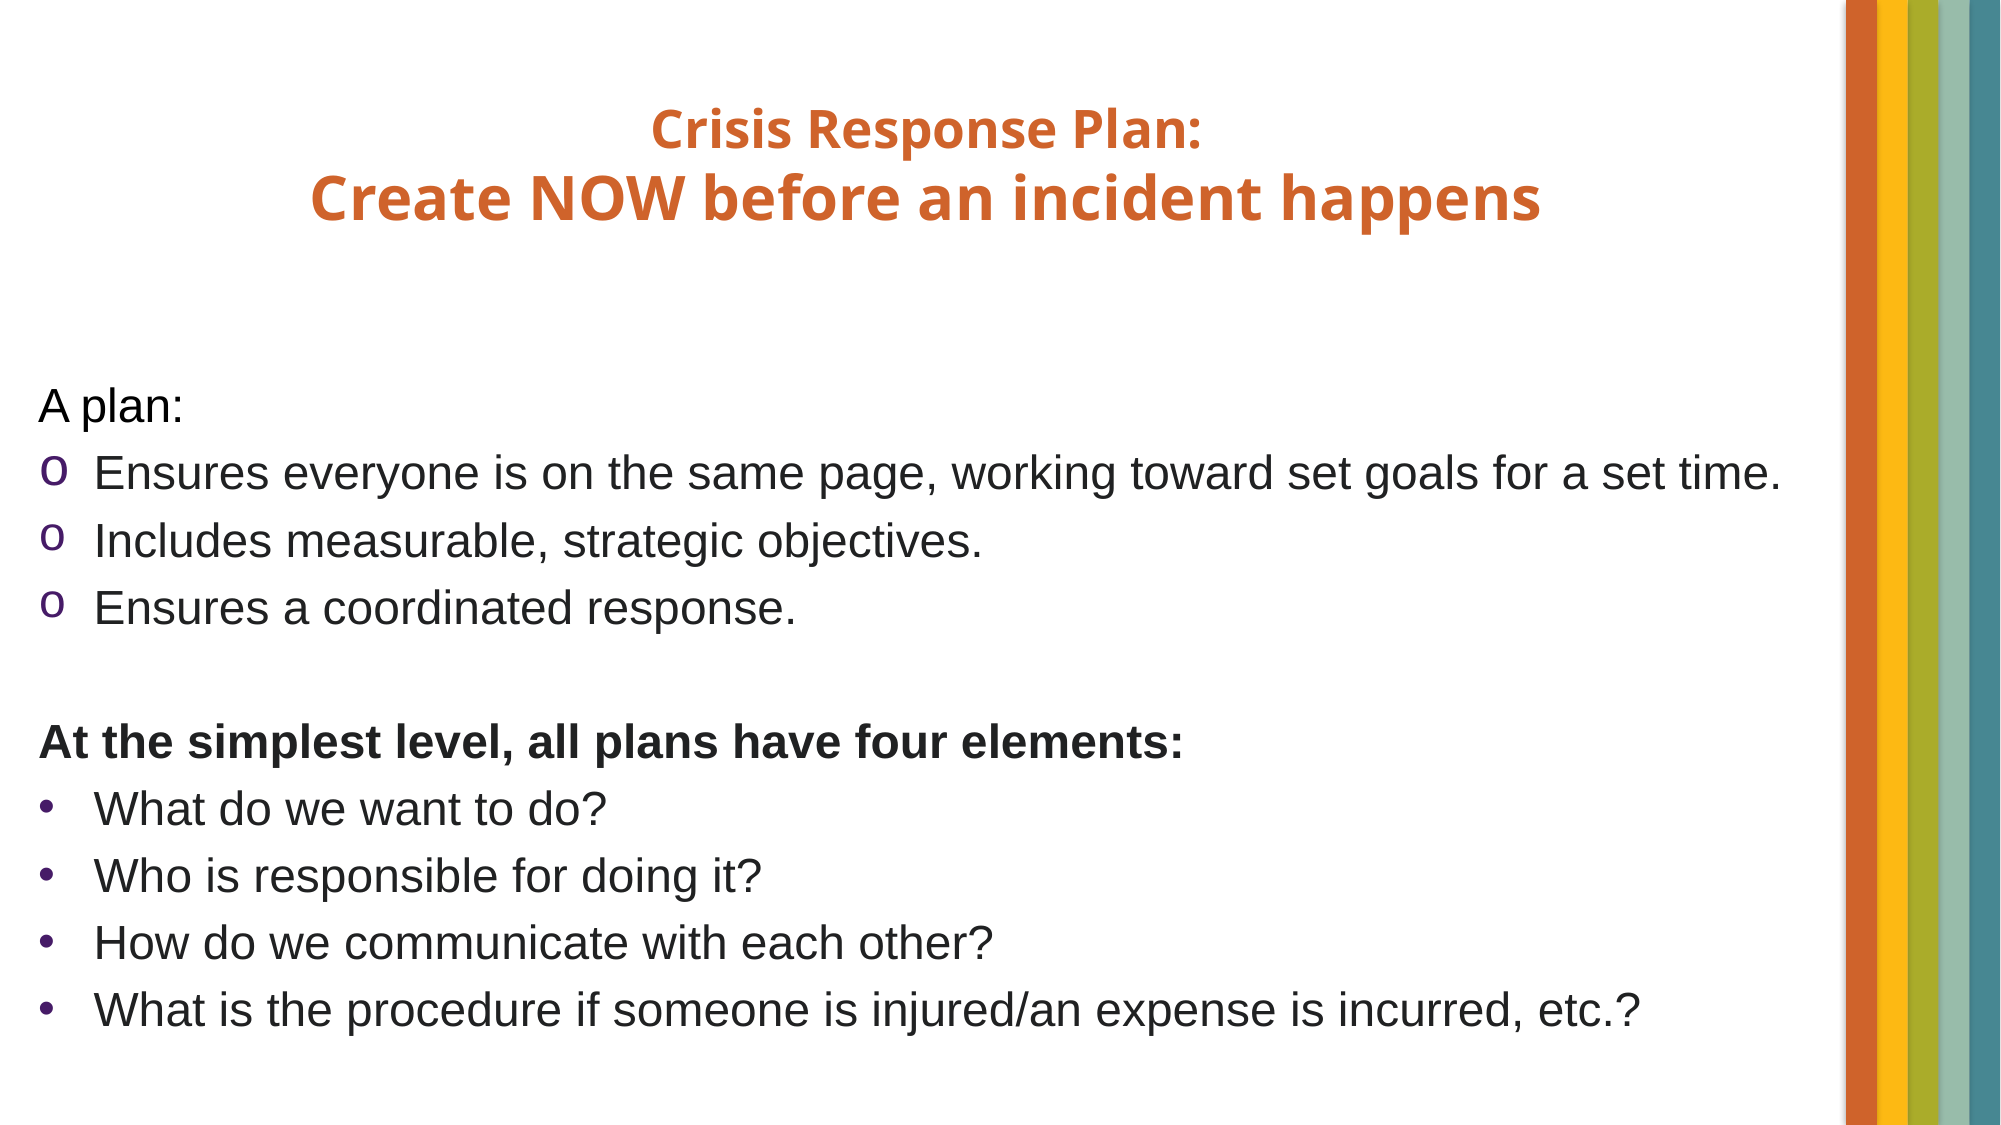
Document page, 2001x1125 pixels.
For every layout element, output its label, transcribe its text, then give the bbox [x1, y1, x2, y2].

list A plan: Ensures everyone is on the same page, working toward set goals for a set time. Includes measurable, strategic objectives. Ensures a coordinated response. At the simplest level, all plans have four elements: What do we want to do? Who is responsible for doing it? How do we communicate with each other? What is the procedure if someone is injured/an expense is incurred, etc.? [23, 367, 1824, 1078]
title Crisis Response Plan: Create NOW before an incident happens [0, 86, 1881, 316]
